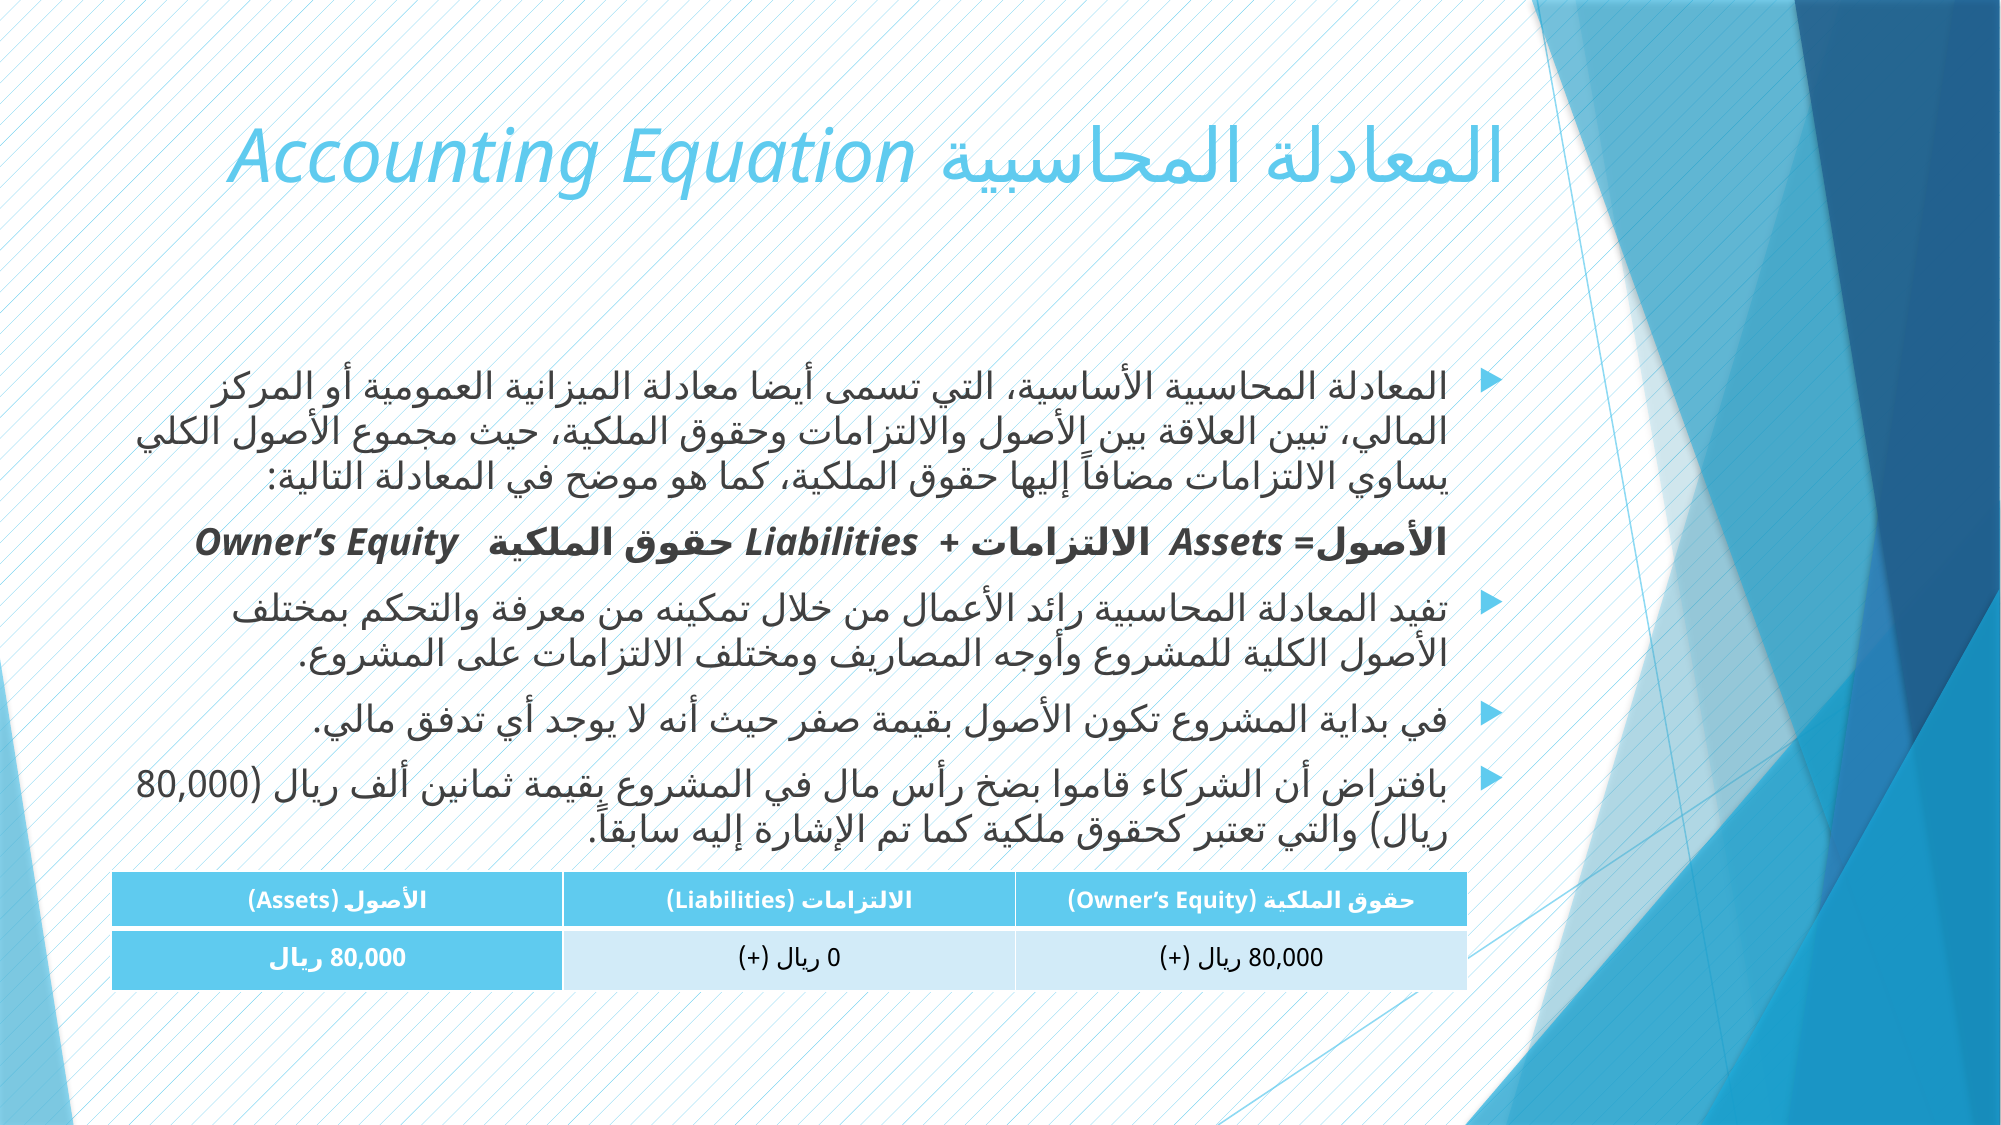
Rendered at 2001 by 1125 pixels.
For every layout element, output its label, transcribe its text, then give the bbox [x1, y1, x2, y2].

table_cell 80,000 ريال [112, 931, 562, 990]
title المعادلة المحاسبية Accounting Equation [111, 99, 1522, 317]
list المعادلة المحاسبية الأساسية، التي تسمى أيضا معادلة الميزانية العمومية أو المركز المالي، تبين العلاقة بين الأصول والالتزامات وحقوق الملكية، حيث مجموع الأصول الكلي يساوي الالتزامات مضافاً إليها حقوق الملكية، كما هو موضح في المعادلة التالية: الأصول= Assets الالتزامات + Liabilities حقوق الملكية Owner’s Equity تفيد المعادلة المحاسبية رائد الأعمال من خلال تمكينه من معرفة والتحكم بمختلف الأصول الكلية للمشروع وأوجه المصاريف ومختلف الالتزامات على المشروع. في بداية المشروع تكون الأصول بقيمة صفر حيث أنه لا يوجد أي تدفق مالي. بافتراض أن الشركاء قاموا بضخ رأس مال في المشروع بقيمة ثمانين ألف ريال (80,000 ريال) والتي تعتبر كحقوق ملكية كما تم الإشارة إليه سابقاً. [111, 354, 1522, 992]
table_cell 0 ريال (+) [564, 931, 1015, 990]
table_cell 80,000 ريال (+) [1016, 931, 1467, 990]
table_header الالتزامات (Liabilities) [564, 872, 1015, 926]
table_header حقوق الملكية (Owner’s Equity) [1016, 872, 1467, 926]
table_header الأصول (Assets) [112, 872, 562, 926]
